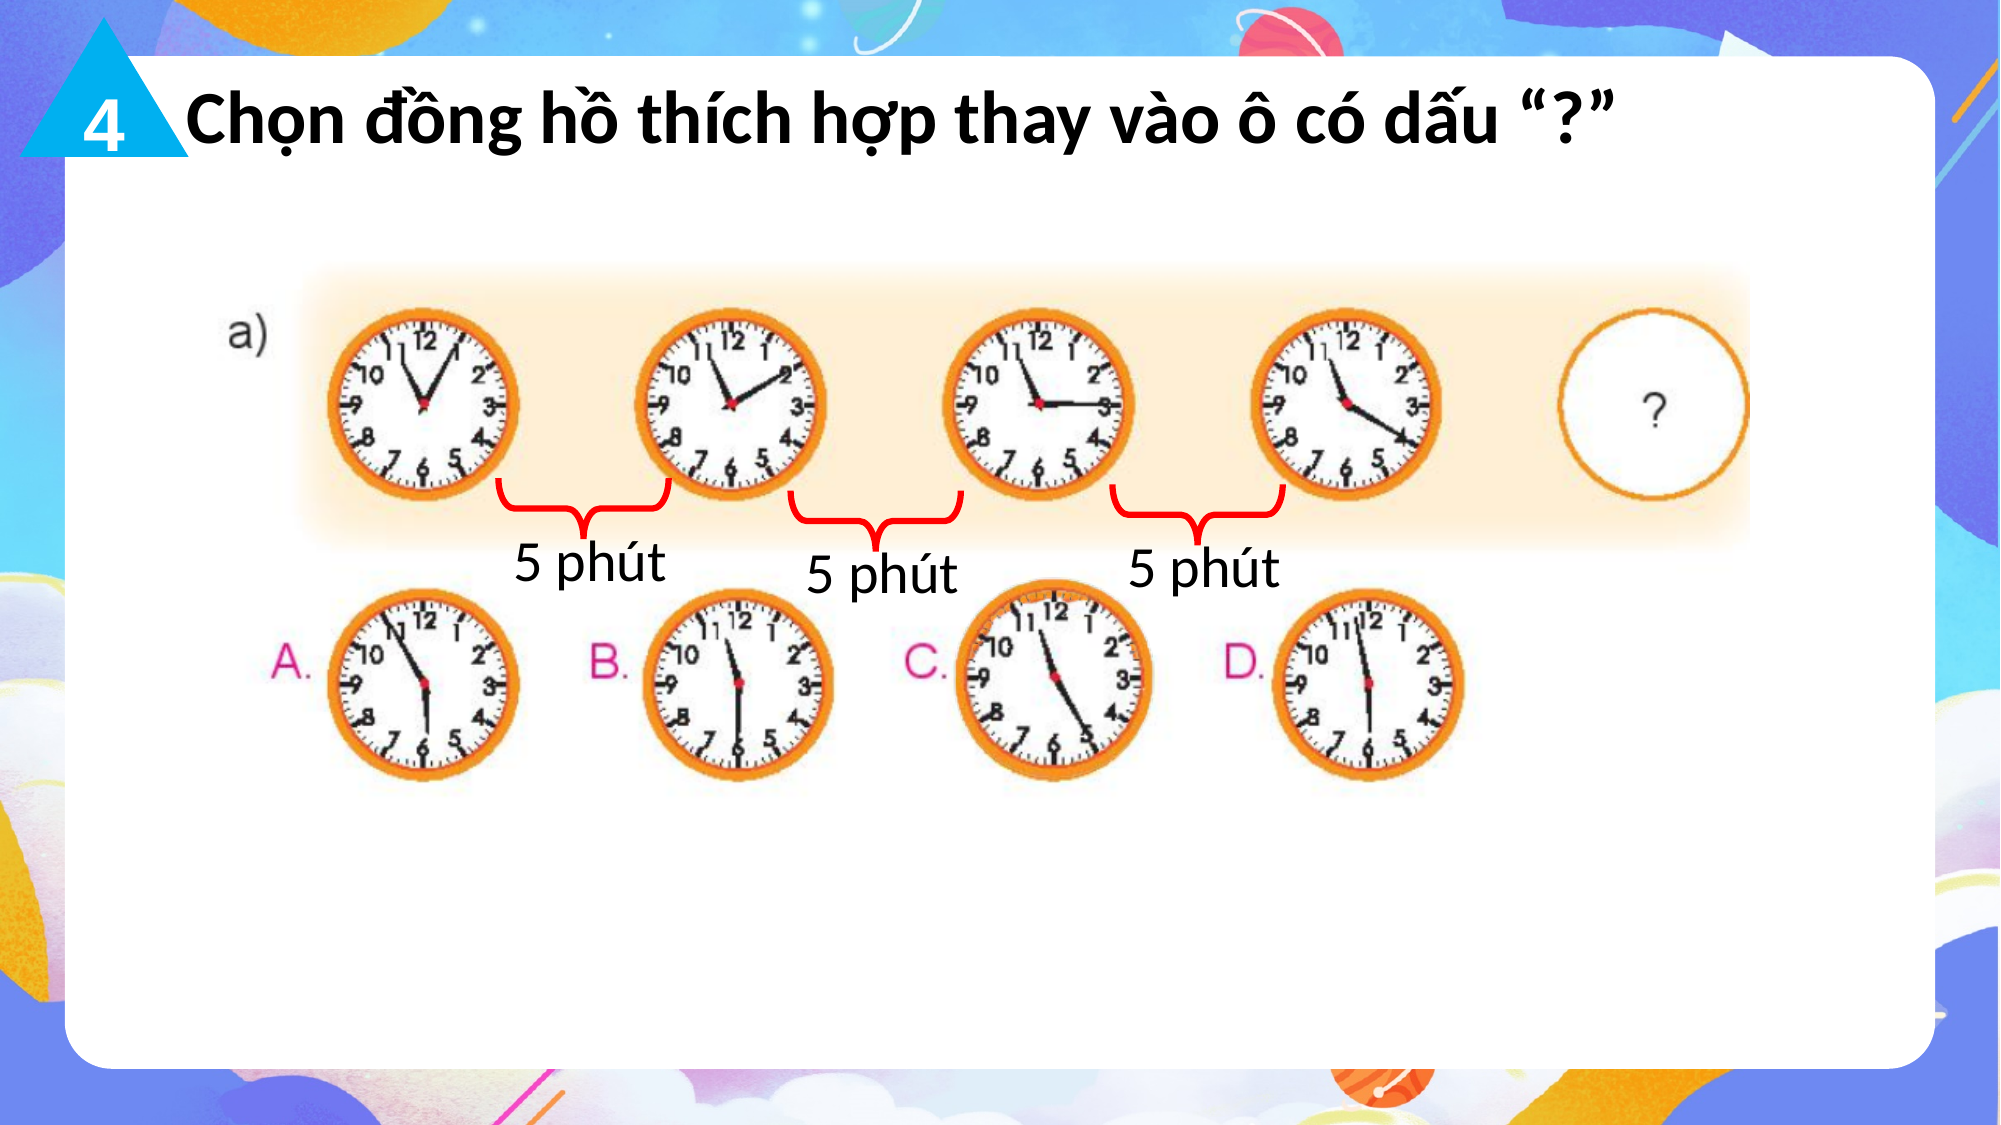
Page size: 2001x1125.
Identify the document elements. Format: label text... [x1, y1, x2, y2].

text_box Chọn đồng hồ thích hợp thay vào ô có dấu “?” [171, 60, 1894, 166]
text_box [498, 478, 691, 602]
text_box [1112, 484, 1305, 608]
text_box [790, 490, 983, 614]
picture [0, 0, 2000, 1125]
text_box 4 [19, 17, 171, 157]
